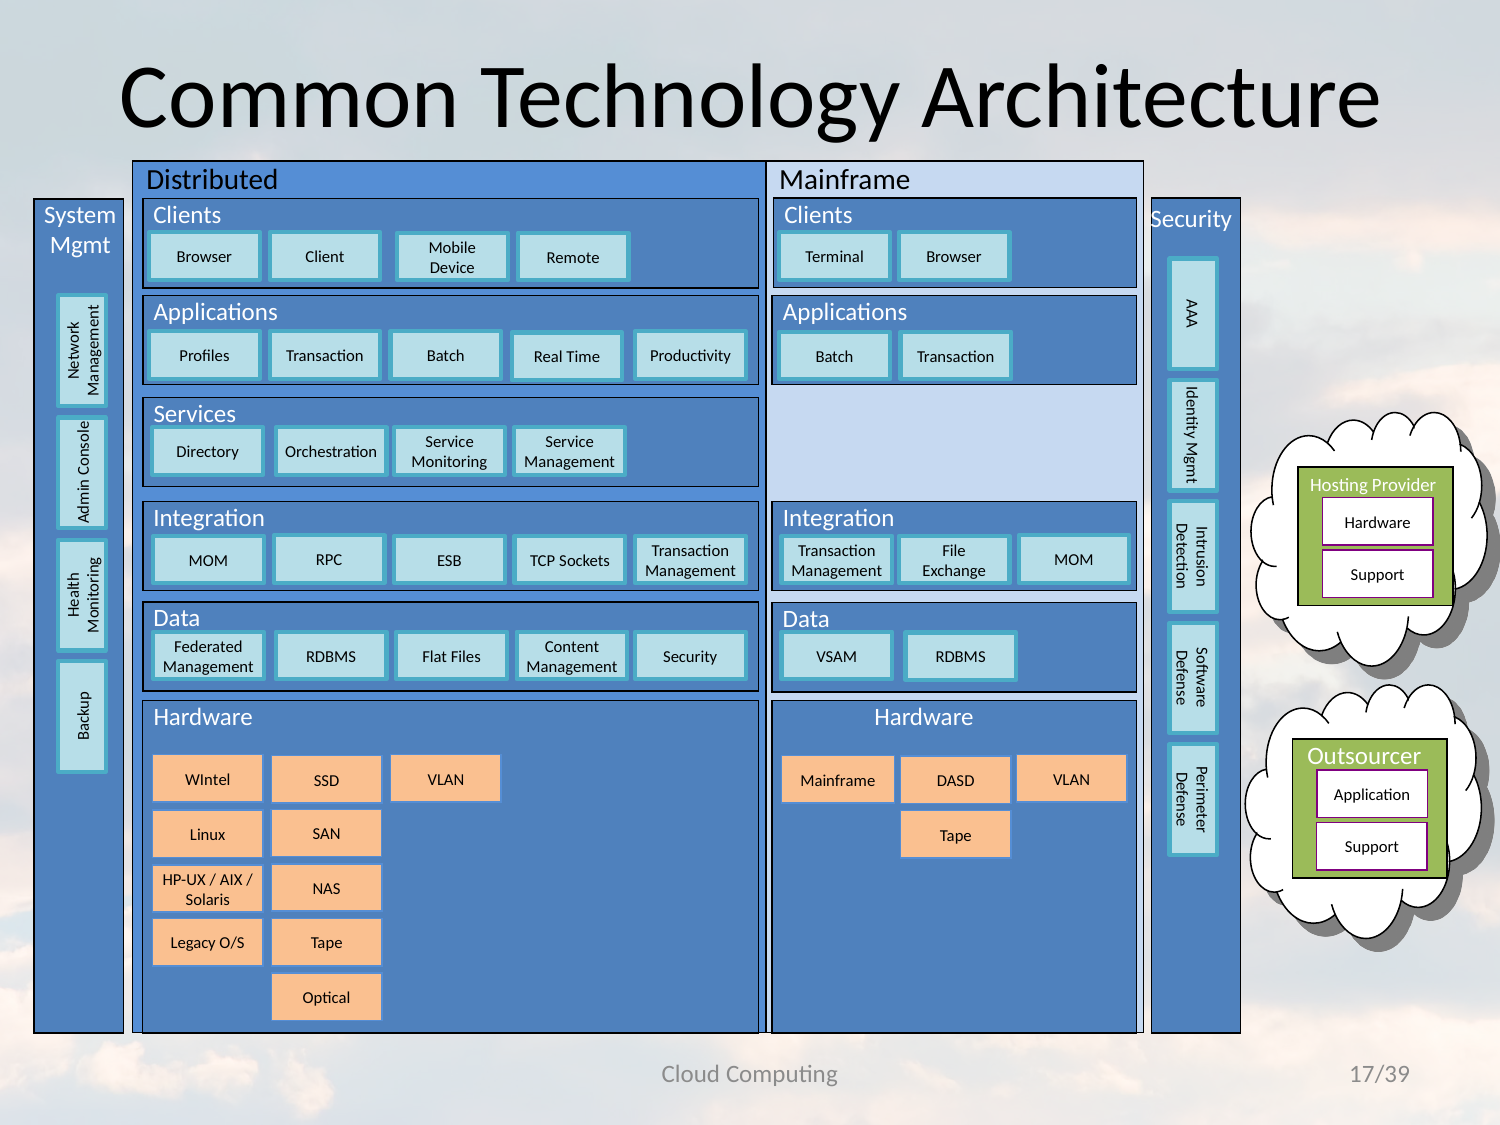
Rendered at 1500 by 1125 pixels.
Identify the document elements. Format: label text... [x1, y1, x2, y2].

text_box [772, 602, 1137, 692]
text_box Support [1322, 549, 1433, 598]
text_box Mainframe [781, 755, 895, 804]
text_box [142, 198, 759, 289]
text_box MOM [151, 534, 266, 585]
text_box RPC [272, 533, 387, 585]
text_box [142, 397, 759, 487]
text_box [1250, 412, 1488, 667]
text_box Browser [147, 230, 262, 282]
text_box Tape [900, 810, 1012, 859]
text_box Integration [143, 501, 277, 532]
text_box Clients [142, 198, 233, 229]
text_box [772, 295, 1137, 385]
text_box Transaction Management [779, 534, 894, 585]
text_box Applications [772, 295, 919, 326]
text_box Applications [143, 295, 290, 326]
text_box Real Time [510, 330, 624, 382]
text_box Orchestration [274, 425, 389, 477]
text_box [142, 601, 759, 692]
text_box [773, 198, 1137, 288]
text_box [132, 160, 766, 1033]
footer Cloud Computing [512, 1042, 988, 1103]
text_box [772, 501, 1137, 591]
text_box [1151, 233, 1241, 1033]
text_box Flat Files [394, 630, 509, 681]
text_box Legacy O/S [152, 918, 263, 966]
text_box [1151, 198, 1241, 202]
text_box Data [772, 602, 841, 633]
text_box Mainframe [768, 160, 922, 196]
text_box SSD [271, 755, 382, 804]
text_box [142, 295, 759, 385]
text_box [1292, 739, 1448, 878]
text_box TCP Sockets [512, 534, 627, 585]
text_box Distributed [135, 160, 290, 196]
text_box Service Monitoring [392, 425, 507, 477]
text_box Hardware [863, 700, 985, 731]
text_box WIntel [152, 754, 263, 803]
text_box [142, 700, 759, 1033]
text_box Batch [777, 330, 892, 381]
text_box [1245, 684, 1482, 939]
text_box Optical [271, 973, 382, 1021]
text_box File Exchange [897, 534, 1012, 585]
text_box DASD [900, 755, 1012, 804]
text_box RDBMS [903, 630, 1018, 682]
title Common Technology Architecture [76, 19, 1427, 162]
text_box MOM [1017, 533, 1131, 585]
text_box [142, 501, 759, 591]
text_box Directory [150, 425, 265, 477]
text_box Hardware [1322, 497, 1434, 546]
text_box VSAM [779, 630, 894, 681]
text_box SAN [271, 809, 382, 857]
text_box Profiles [147, 329, 262, 381]
text_box AAA [1167, 256, 1219, 371]
text_box Linux [152, 810, 263, 858]
text_box Security [1140, 202, 1243, 233]
text_box Backup [56, 659, 108, 774]
text_box Outsourcer [1296, 739, 1433, 770]
text_box Security [633, 630, 748, 681]
text_box [772, 700, 1137, 1033]
text_box Transaction [268, 329, 382, 381]
text_box VLAN [1016, 754, 1127, 803]
text_box Transaction Management [633, 534, 748, 585]
text_box System Mgmt [33, 198, 128, 259]
text_box Application [1316, 770, 1428, 818]
text_box Mobile Device [395, 231, 510, 282]
text_box Content Management [515, 630, 629, 681]
text_box NAS [271, 863, 382, 912]
text_box Integration [772, 501, 906, 532]
text_box [34, 259, 124, 1033]
text_box RDBMS [274, 630, 389, 681]
text_box Hosting Provider [1299, 473, 1447, 496]
text_box Productivity [633, 329, 748, 381]
text_box Service Management [512, 425, 627, 477]
text_box Health Monitoring [56, 538, 108, 653]
text_box Identity Mgmt [1167, 378, 1219, 493]
text_box Batch [388, 329, 503, 381]
text_box Transaction [898, 330, 1013, 381]
text_box ESB [392, 534, 507, 585]
text_box Network Management [56, 293, 108, 408]
text_box Remote [516, 231, 631, 282]
text_box Intrusion Detection [1167, 499, 1219, 614]
text_box Support [1316, 822, 1428, 870]
text_box VLAN [390, 754, 502, 803]
text_box Clients [773, 198, 864, 229]
text_box Terminal [777, 230, 892, 282]
text_box [766, 160, 1144, 1033]
text_box Services [143, 397, 248, 428]
slide_number 17/39 [1074, 1042, 1425, 1103]
text_box Hardware [143, 700, 264, 731]
text_box [1298, 466, 1453, 606]
text_box Tape [271, 918, 382, 966]
text_box Admin Console [56, 415, 108, 530]
text_box Data [142, 601, 212, 632]
text_box Client [268, 230, 382, 282]
text_box Federated Management [151, 630, 266, 681]
text_box Perimeter Defense [1167, 742, 1219, 857]
text_box Browser [897, 230, 1012, 282]
text_box Software Defense [1167, 621, 1219, 735]
text_box HP-UX / AIX / Solaris [152, 864, 263, 913]
